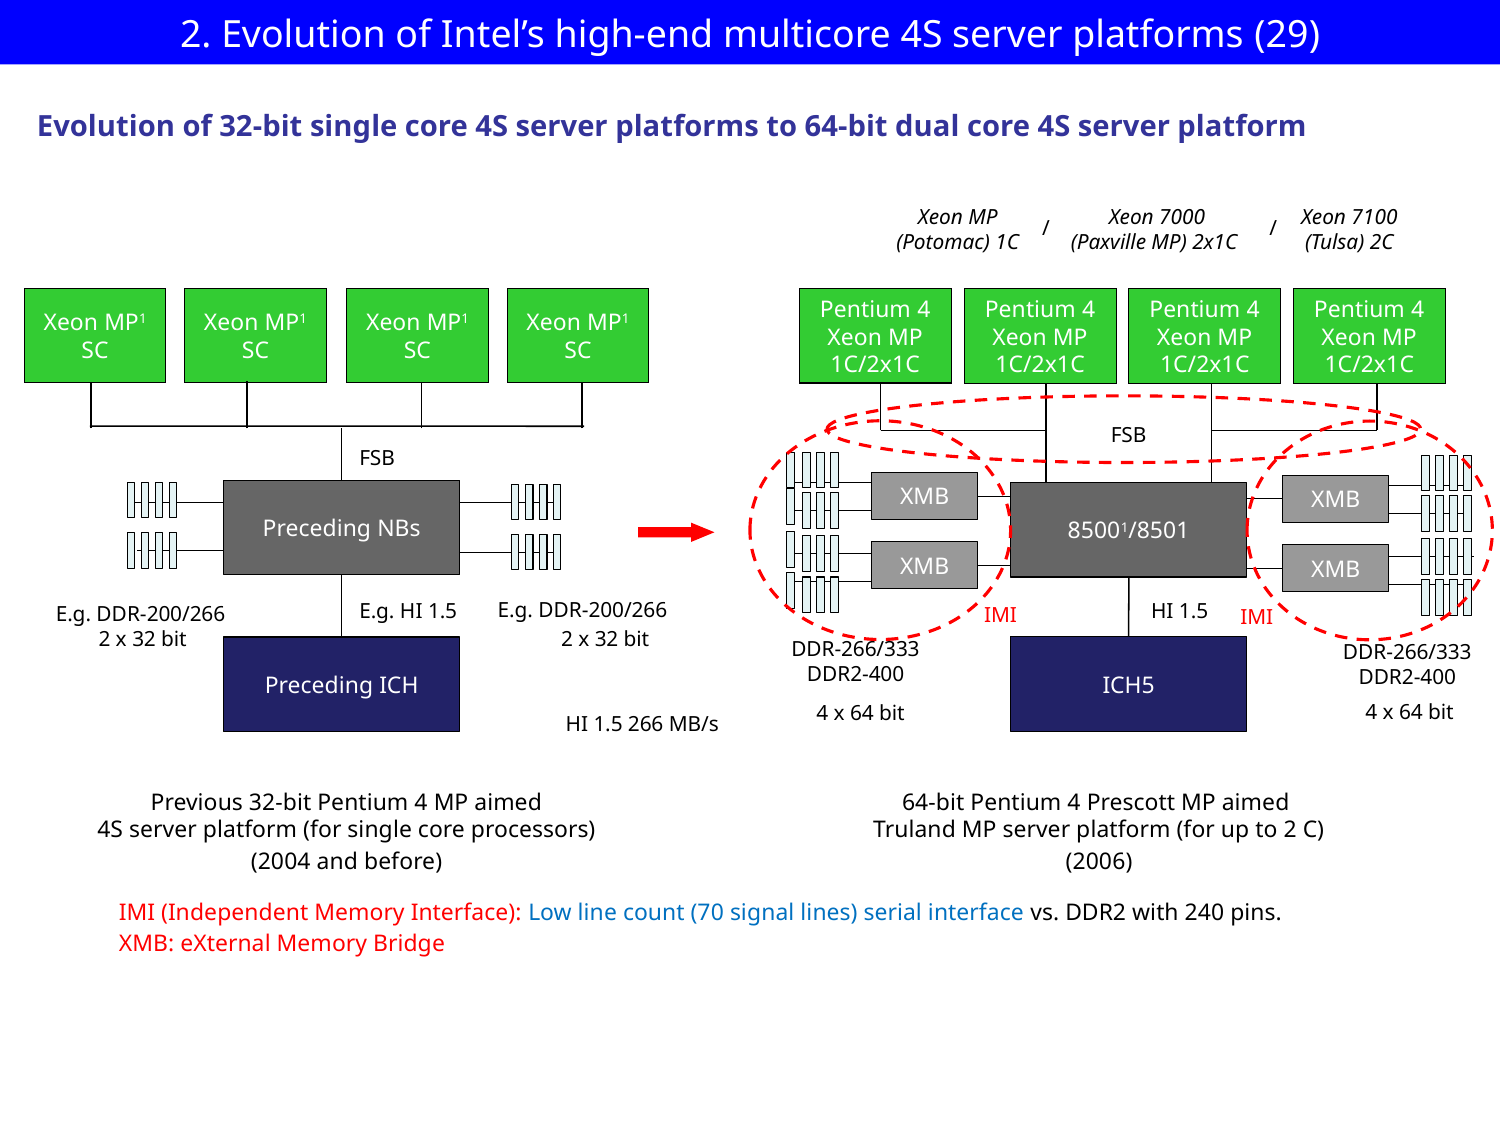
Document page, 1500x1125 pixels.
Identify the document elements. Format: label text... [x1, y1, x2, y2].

text_box 64-bit Pentium 4 Prescott MP aimed Truland MP server platform (for up to 2 C) (2006) [858, 780, 1341, 882]
text_box [153, 480, 165, 501]
text_box HI 1.5 266 MB/s [550, 703, 734, 743]
text_box / [1027, 207, 1065, 247]
text_box [537, 510, 549, 522]
text_box [1445, 443, 1486, 493]
text_box 2. Evolution of Intel’s high-end multicore 4S server platforms (29) [0, 0, 1500, 65]
text_box [221, 635, 462, 734]
text_box Pentium 4 Xeon MP 1C/2x1C [964, 288, 1117, 384]
text_box [509, 560, 521, 572]
text_box Pentium 4 Xeon MP 1C/2x1C [799, 288, 952, 384]
text_box [827, 395, 1421, 463]
text_box [1306, 624, 1434, 640]
text_box Previous 32-bit Pentium 4 MP aimed 4S server platform (for single core processors) (2004 and before) [82, 780, 612, 882]
text_box Pentium 4 Xeon MP 1C/2x1C [1293, 288, 1446, 384]
text_box Xeon 7100 (Tulsa) 2C [1300, 204, 1398, 255]
text_box Preceding NBs [222, 478, 462, 577]
text_box [153, 531, 165, 549]
text_box Evolution of 32-bit single core 4S server platforms to 64-bit dual core 4S server platform [22, 100, 1500, 150]
text_box [139, 531, 151, 549]
text_box Preceding ICH [249, 663, 434, 706]
text_box [551, 532, 563, 572]
text_box [125, 531, 137, 570]
text_box Pentium 4 Xeon MP 1C/2x1C [1128, 288, 1281, 384]
text_box E.g. DDR-200/266 [482, 588, 682, 629]
text_box [523, 510, 535, 522]
text_box [139, 480, 151, 501]
text_box 85001/8501 [1009, 480, 1241, 579]
text_box IMI [969, 594, 1032, 635]
text_box [167, 480, 179, 501]
text_box 2 x 32 bit [83, 618, 202, 659]
text_box [509, 532, 521, 551]
text_box [1478, 479, 1493, 582]
text_box ICH5 [1009, 635, 1249, 733]
text_box [509, 482, 521, 501]
text_box [537, 482, 549, 501]
text_box IMI (Independent Memory Interface): Low line count (70 signal lines) serial interface vs. DDR2 with 240 pins. XMB: eXternal Memory Bridge [104, 889, 1298, 964]
text_box FSB [347, 437, 410, 477]
text_box [537, 560, 549, 572]
text_box [1283, 421, 1457, 453]
text_box Xeon MP (Potomac) 1C [896, 204, 1020, 255]
text_box [509, 510, 521, 522]
text_box [139, 510, 151, 520]
text_box IMI [1225, 596, 1289, 637]
text_box Xeon MP1 SC [507, 288, 649, 383]
text_box Xeon MP1 SC [346, 288, 489, 383]
text_box / [1254, 207, 1293, 248]
text_box [167, 531, 179, 549]
text_box [153, 559, 165, 570]
text_box Xeon MP1 SC [184, 288, 327, 383]
text_box Xeon 7000 (Paxville MP) 2x1C [1070, 204, 1244, 255]
text_box [523, 482, 535, 501]
text_box [167, 559, 179, 570]
text_box 2 x 32 bit [546, 618, 665, 659]
text_box E.g. DDR-200/266 [41, 592, 241, 633]
text_box Xeon MP1 SC [24, 288, 166, 383]
text_box [139, 558, 151, 570]
text_box 4 x 64 bit [801, 692, 920, 732]
text_box [523, 560, 535, 572]
text_box [551, 482, 563, 522]
text_box DDR-266/333 DDR2-400 [776, 628, 935, 694]
text_box DDR-266/333 DDR2-400 [1327, 630, 1487, 696]
text_box [537, 532, 549, 551]
text_box [639, 525, 711, 540]
text_box [523, 532, 535, 551]
text_box [167, 510, 179, 520]
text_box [1246, 454, 1475, 616]
text_box [153, 510, 165, 520]
text_box 4 x 64 bit [1350, 691, 1469, 732]
text_box E.g. HI 1.5 [347, 590, 473, 631]
text_box [749, 420, 1011, 640]
text_box [125, 480, 137, 520]
text_box HI 1.5 [1136, 590, 1223, 631]
